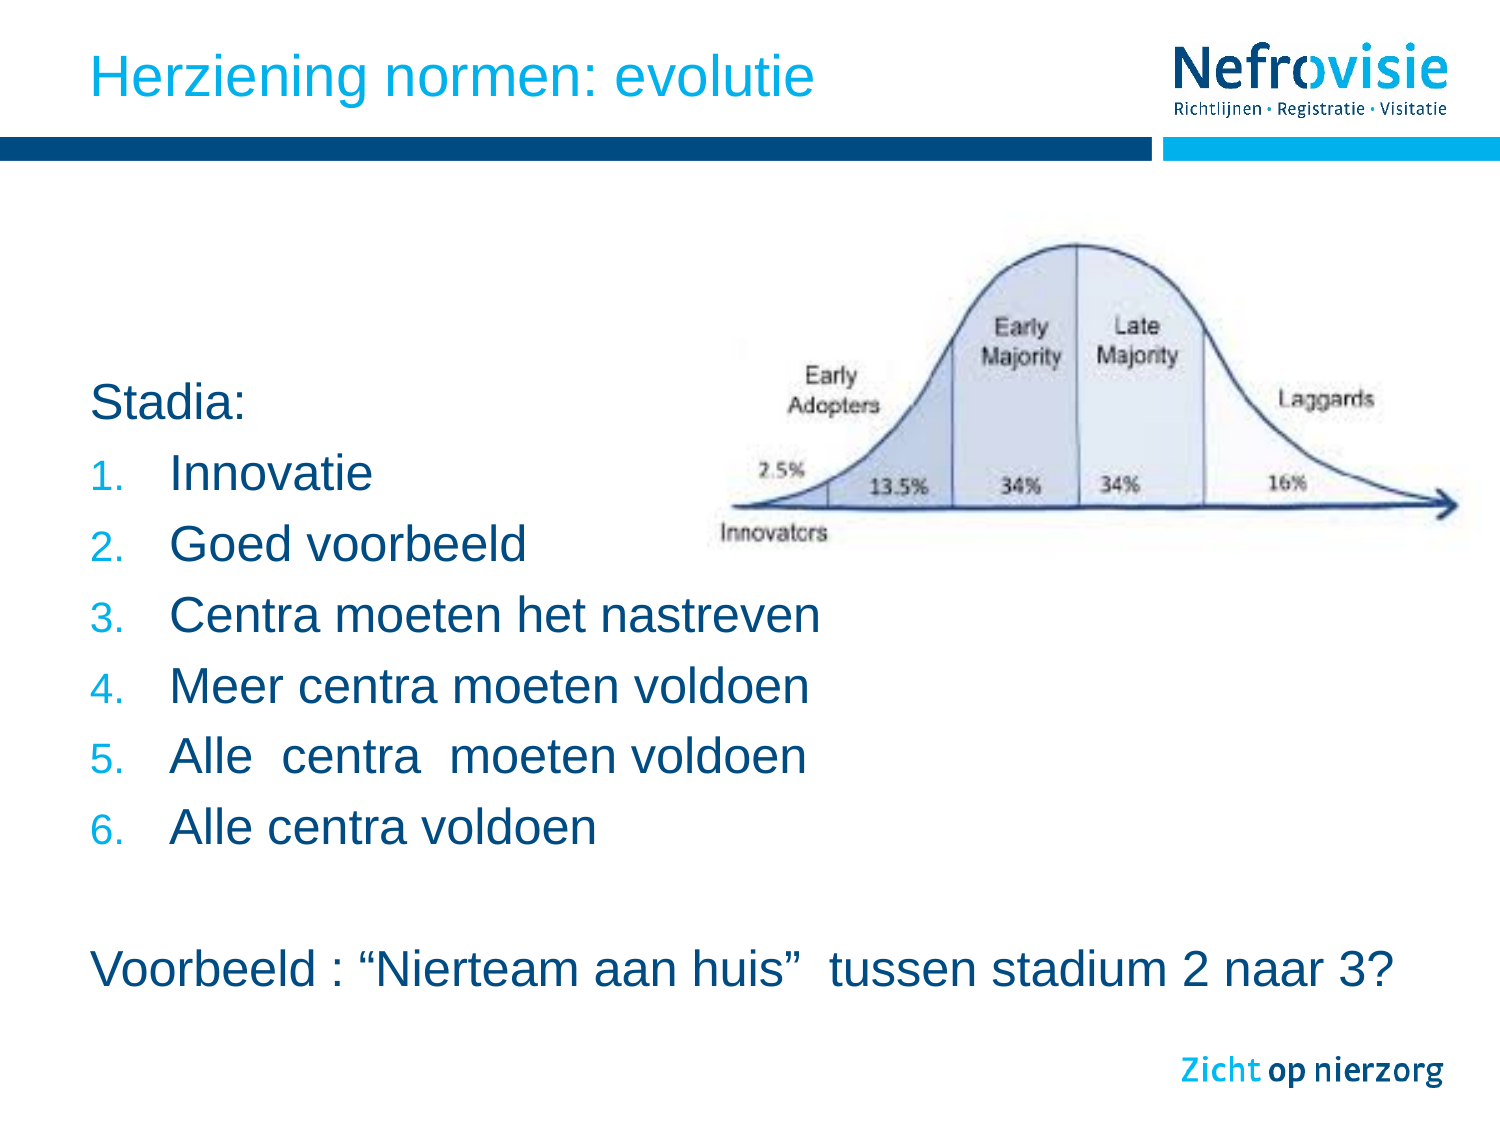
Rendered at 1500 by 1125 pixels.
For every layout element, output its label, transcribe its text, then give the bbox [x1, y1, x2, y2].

title Herziening normen: evolutie [75, 30, 1152, 124]
picture [1175, 1045, 1451, 1094]
picture [1175, 42, 1447, 118]
list Stadia: Innovatie Goed voorbeeld Centra moeten het nastreven Meer centra moeten voldoen Alle centra moeten voldoen Alle centra voldoen Voorbeeld : “Nierteam aan huis” tussen stadium 2 naar 3? [75, 219, 1425, 1071]
picture [1429, 73, 1447, 83]
picture [1429, 62, 1440, 68]
picture [182, 172, 1500, 587]
